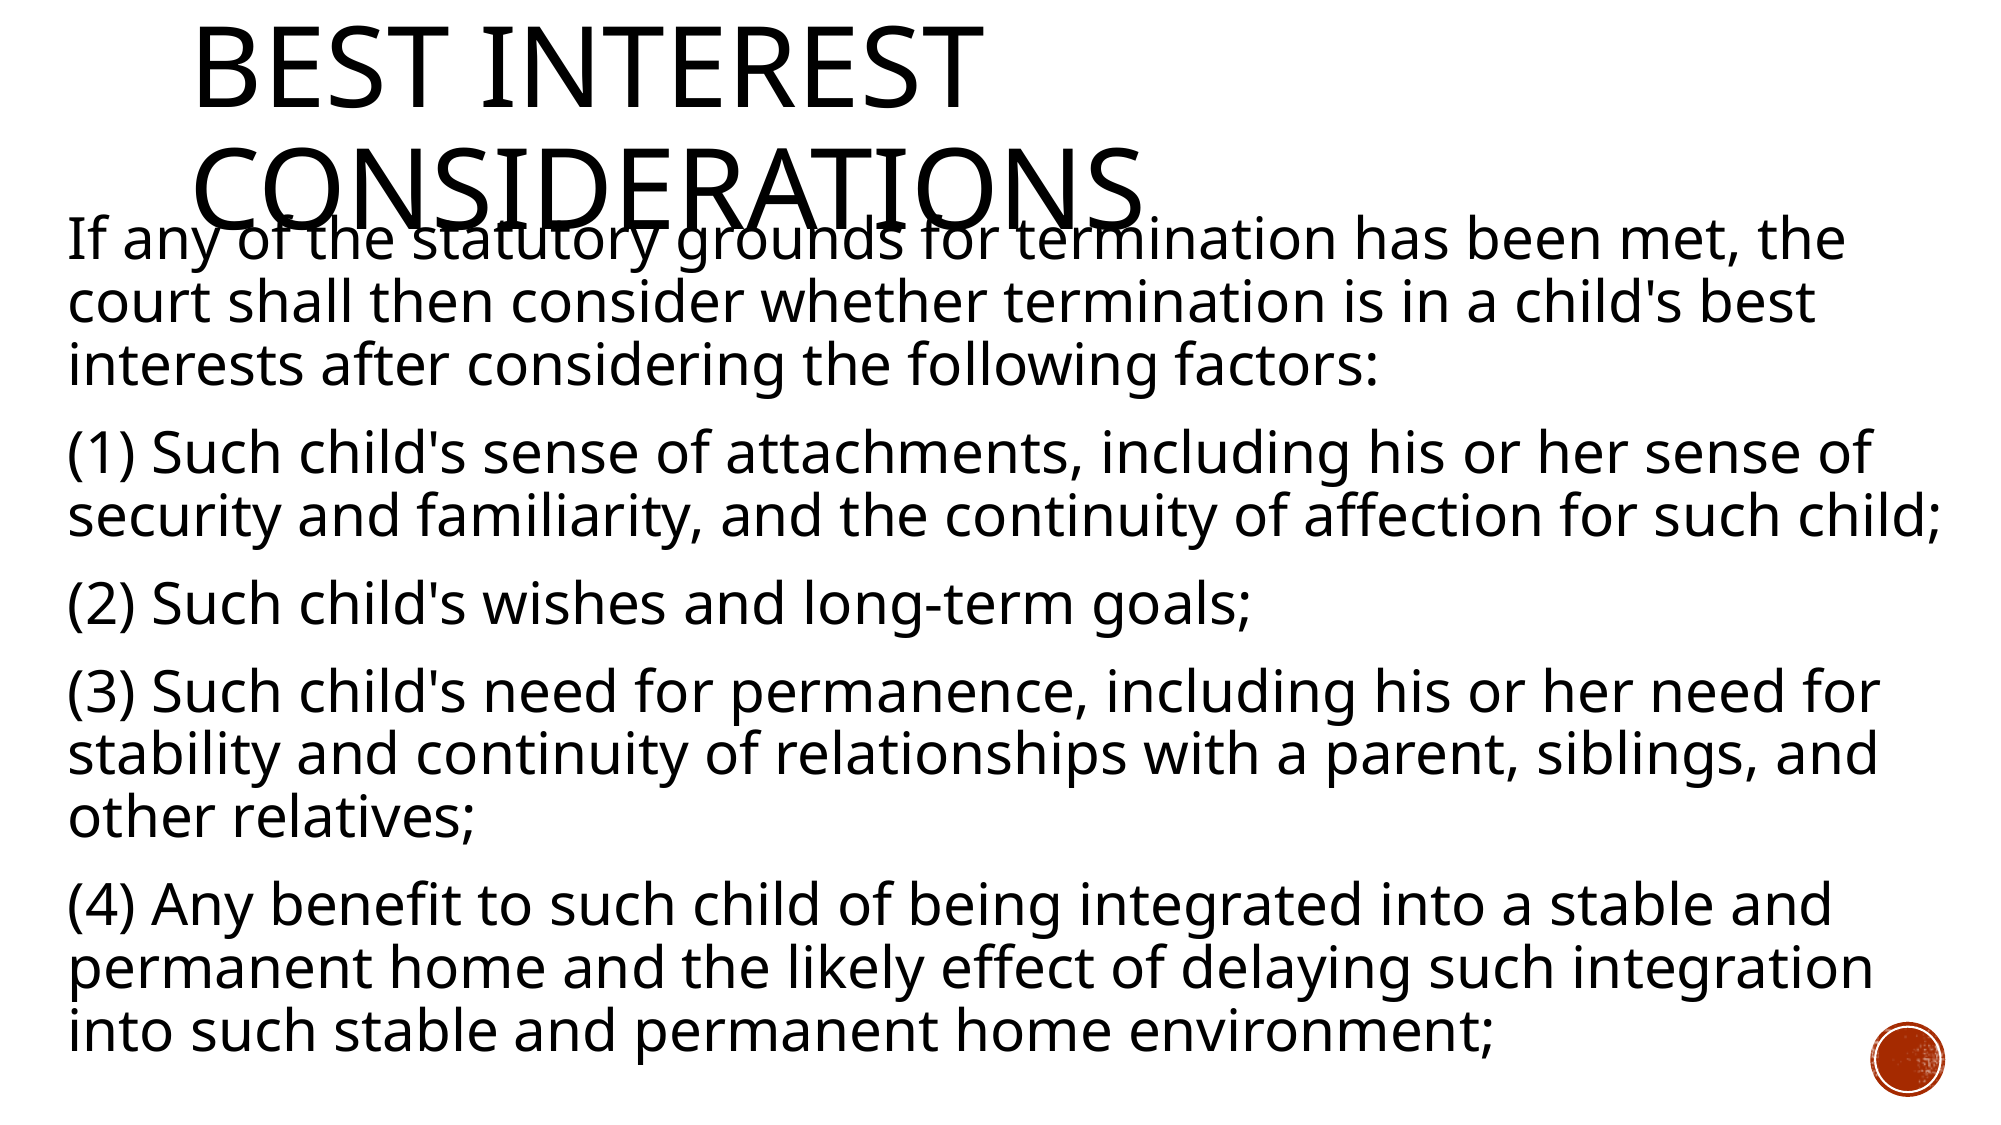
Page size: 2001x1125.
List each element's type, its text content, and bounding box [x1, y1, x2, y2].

list If any of the statutory grounds for termination has been met, the court shall then consider whether termination is in a child's best interests after considering the following factors: (1) Such child's sense of attachments, including his or her sense of security and familiarity, and the continuity of affection for such child; (2) Such child's wishes and long-term goals; (3) Such child's need for permanence, including his or her need for stability and continuity of relationships with a parent, siblings, and other relatives; (4) Any benefit to such child of being integrated into a stable and permanent home and the likely effect of delaying such integration into such stable and permanent home environment; [52, 201, 1960, 1060]
title Best interest considerations [174, 0, 1825, 201]
